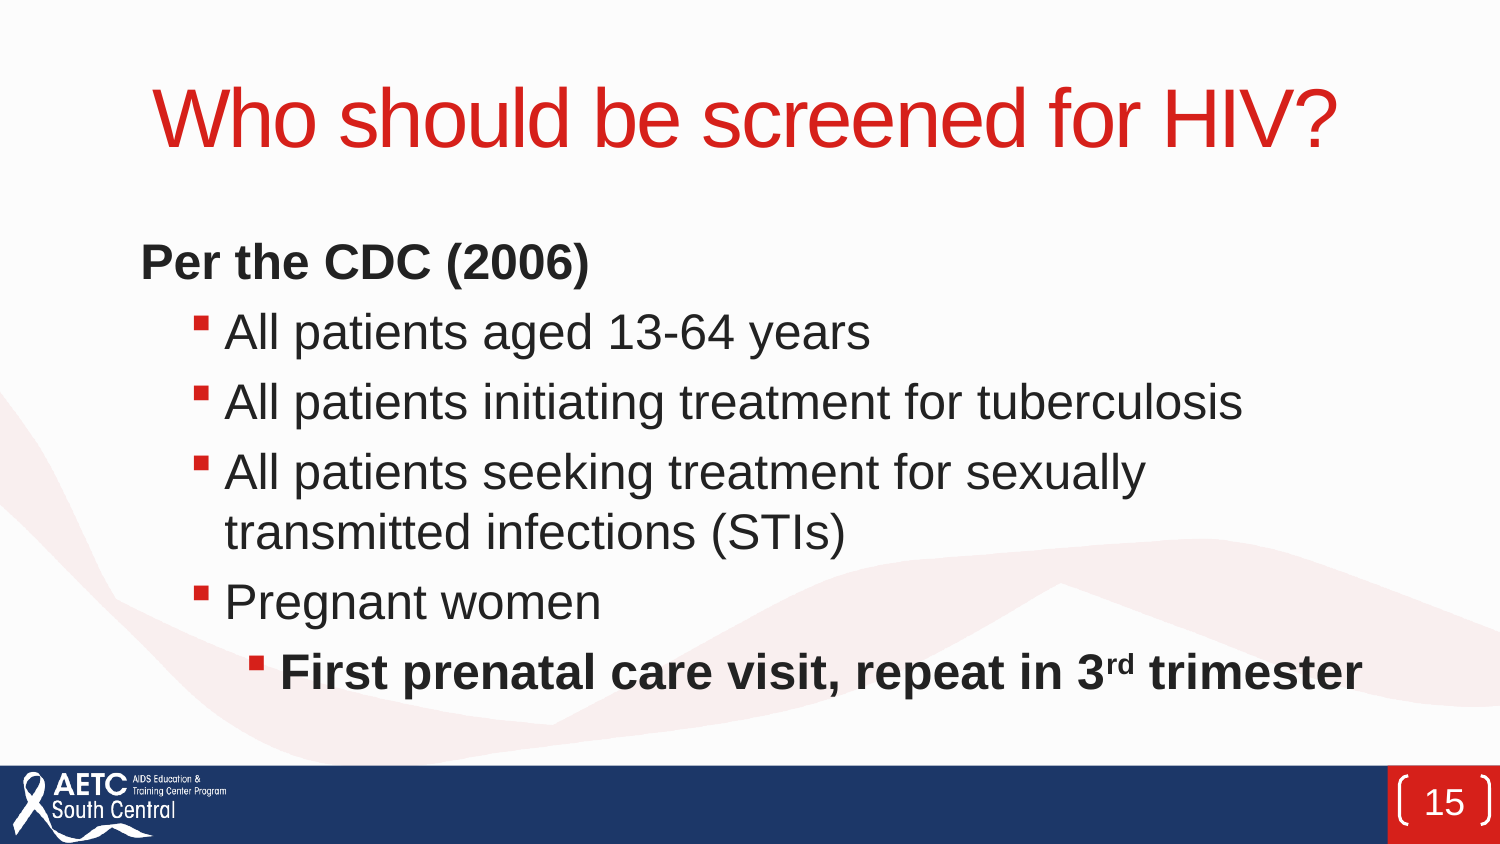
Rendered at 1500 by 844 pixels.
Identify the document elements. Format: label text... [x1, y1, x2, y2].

picture [12, 770, 227, 844]
list Per the CDC (2006) All patients aged 13-64 years All patients initiating treatment for tuberculosis All patients seeking treatment for sexually transmitted infections (STIs) Pregnant women First prenatal care visit, repeat in 3rd trimester [112, 221, 1400, 747]
slide_number 15 [1397, 774, 1492, 827]
title Who should be screened for HIV? [137, 43, 1467, 185]
